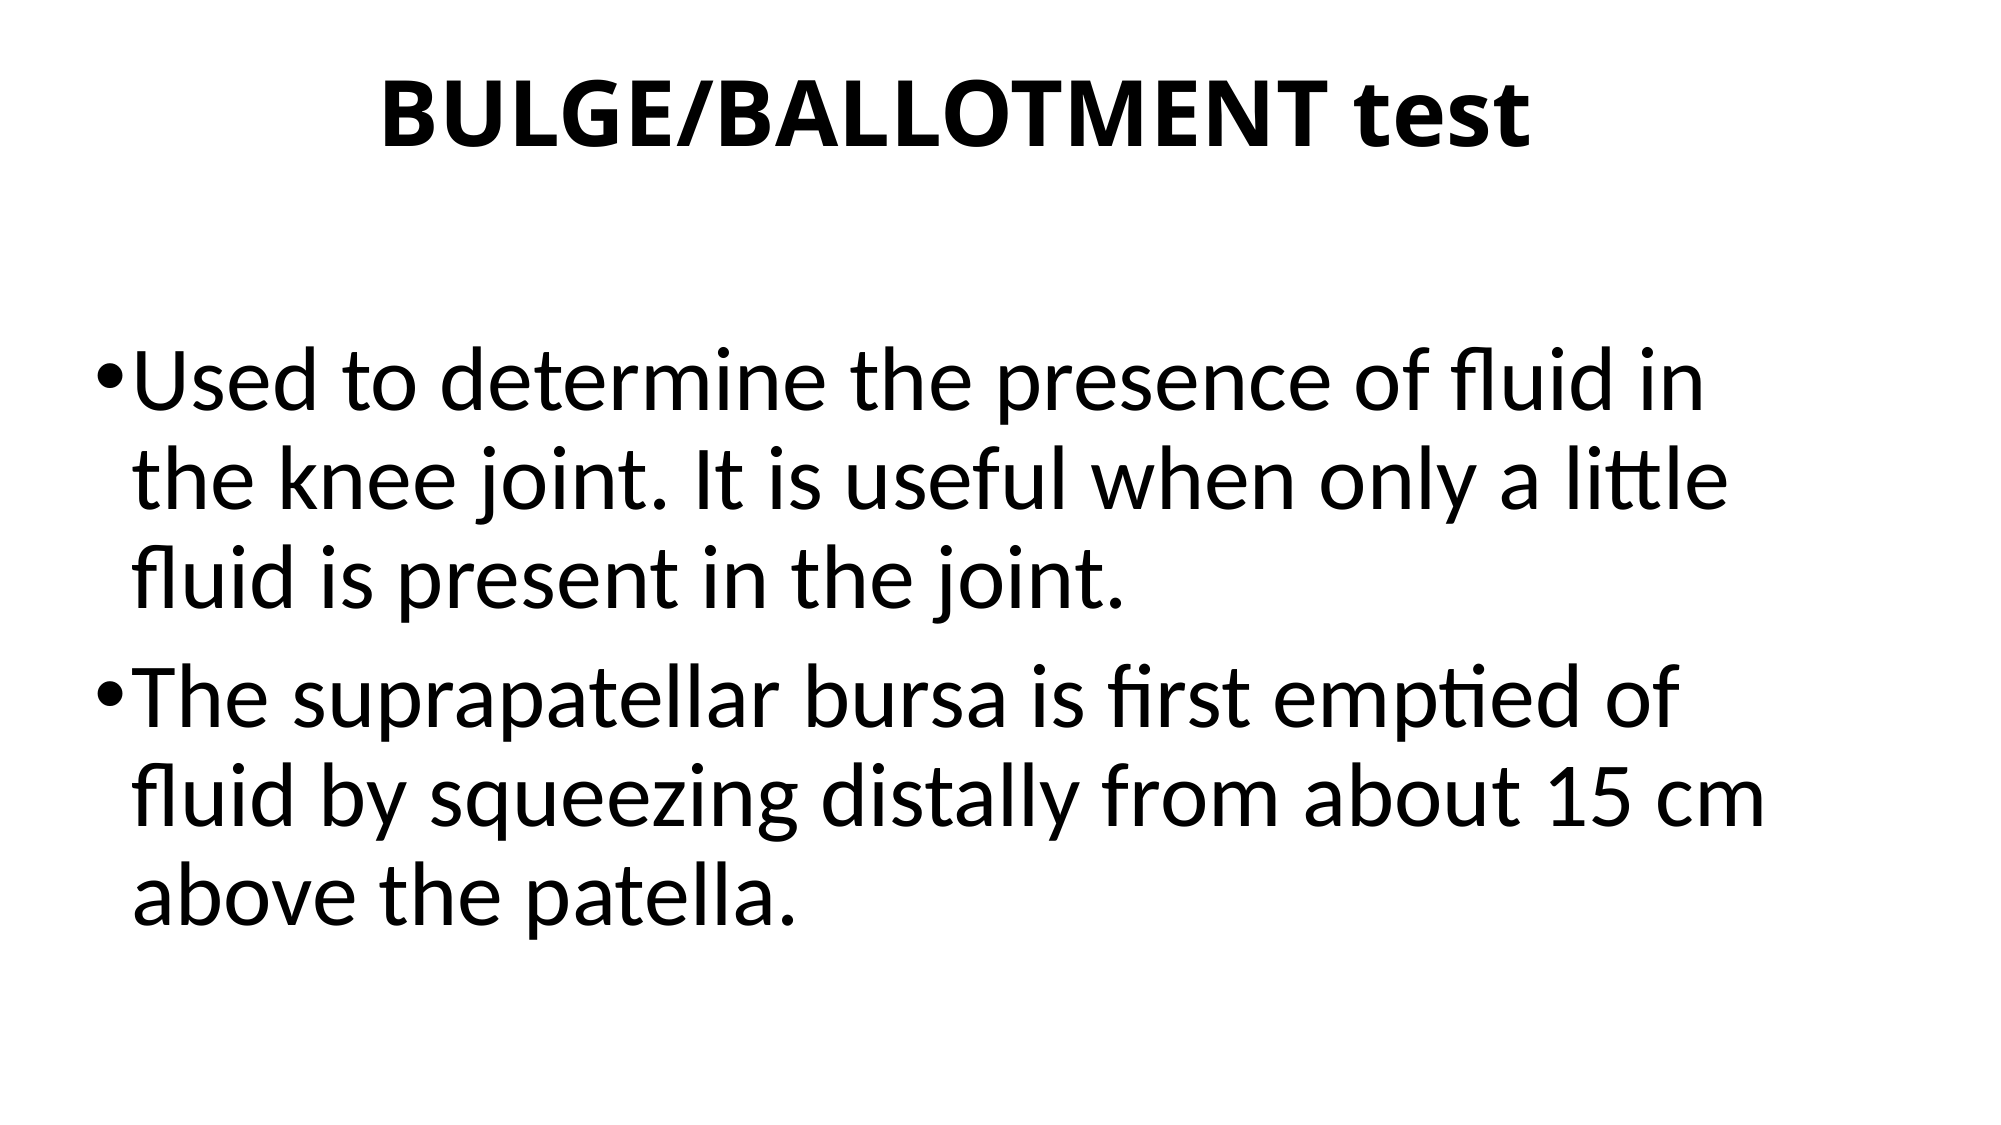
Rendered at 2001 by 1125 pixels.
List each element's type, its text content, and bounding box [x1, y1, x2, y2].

list Used to determine the presence of fluid in the knee joint. It is useful when only a little fluid is present in the joint. The suprapatellar bursa is first emptied of fluid by squeezing distally from about 15 cm above the patella. [79, 323, 1788, 1125]
title BULGE/BALLOTMENT test [362, 0, 1675, 234]
